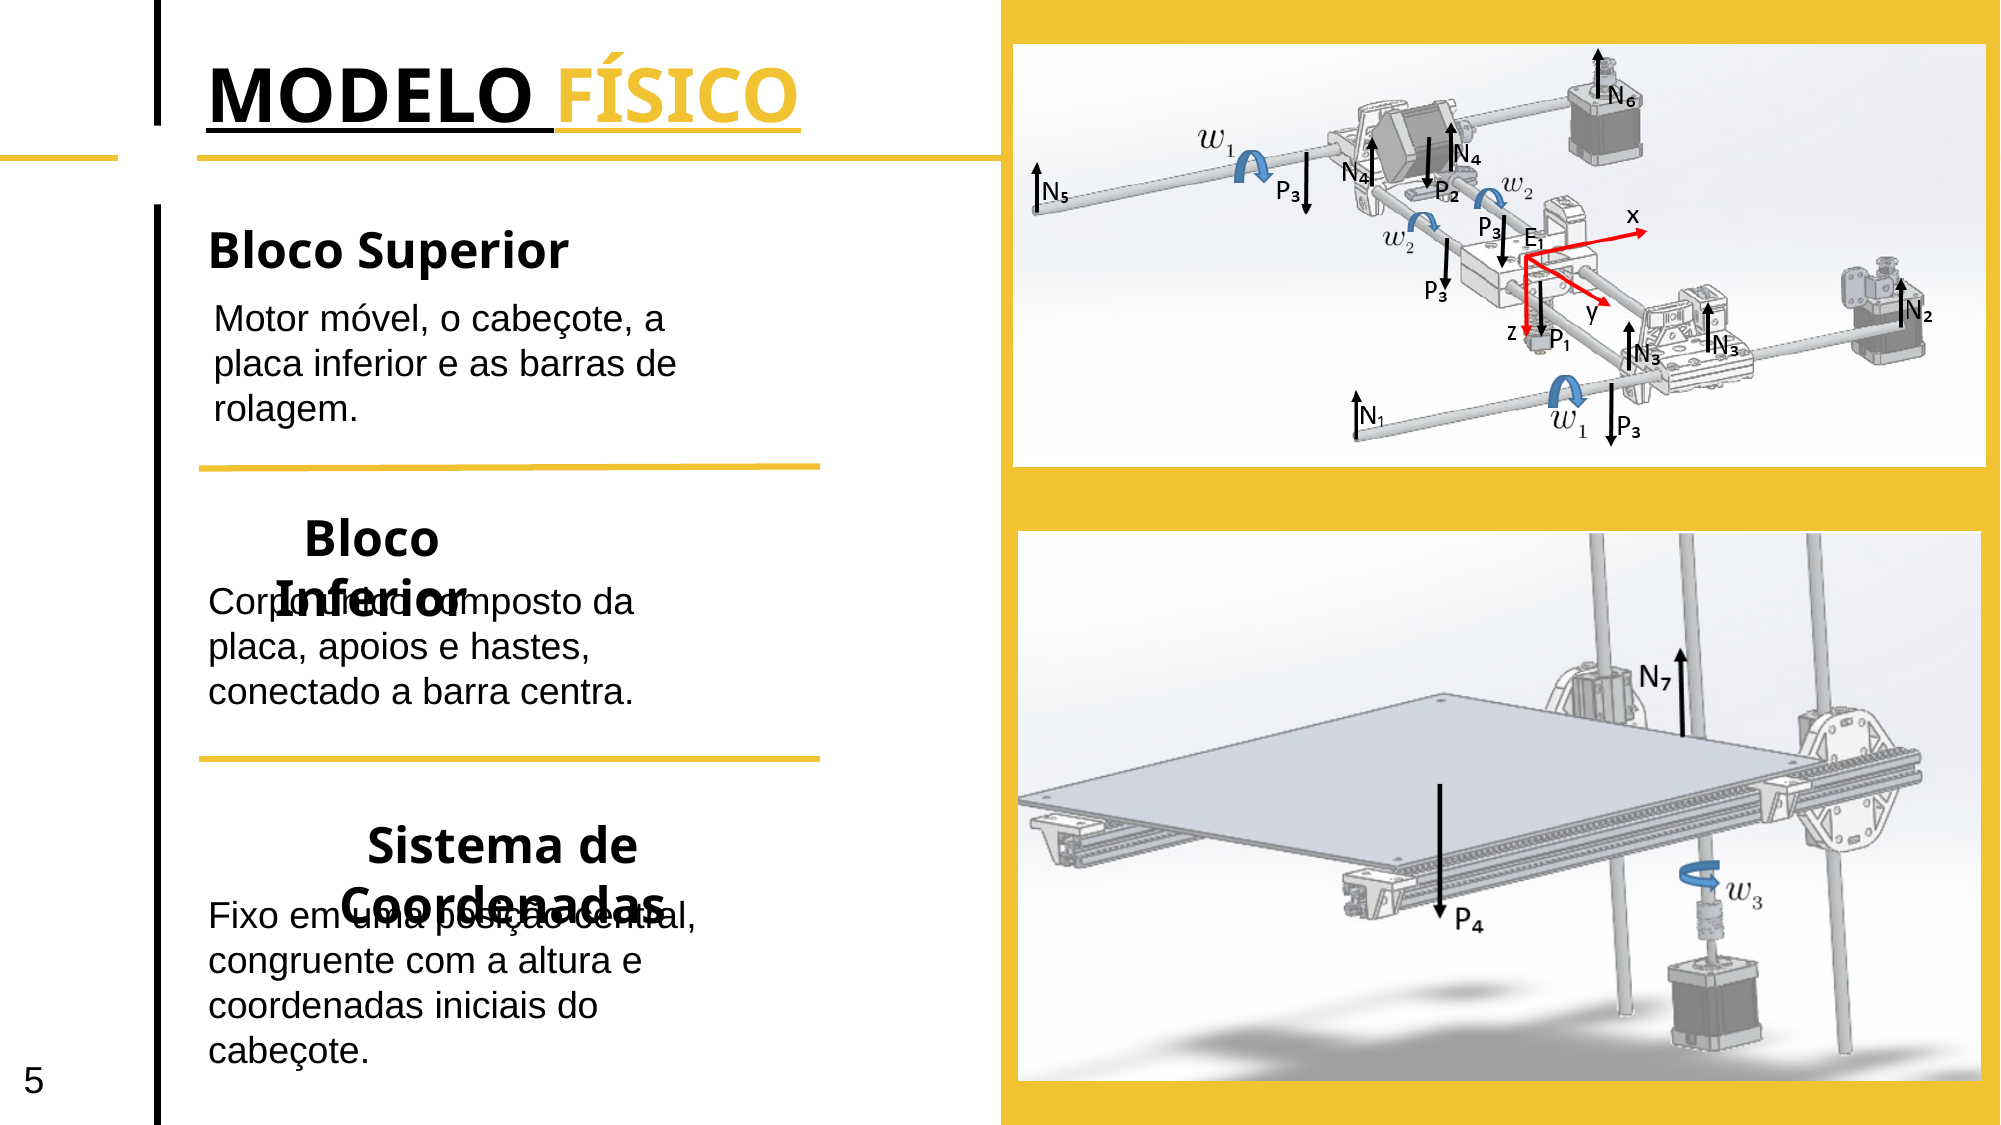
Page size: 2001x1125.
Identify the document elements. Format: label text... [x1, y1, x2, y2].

title MODELO FÍSICO [186, 27, 916, 283]
picture [1013, 44, 1986, 467]
text_box 5 [8, 1048, 80, 1109]
text_box Corpo único composto da placa, apoios e hastes, conectado a barra centra. [193, 569, 702, 720]
text_box Motor móvel, o cabeçote, a placa inferior e as barras de rolagem. [198, 286, 701, 437]
picture [1018, 530, 1981, 1081]
text_box Sistema de Coordenadas [186, 798, 821, 882]
text_box Bloco Superior [186, 203, 592, 309]
text_box Bloco Inferior [193, 491, 552, 569]
text_box Fixo em uma posição central, congruente com a altura e coordenadas iniciais do cabeçote. [193, 884, 717, 1124]
